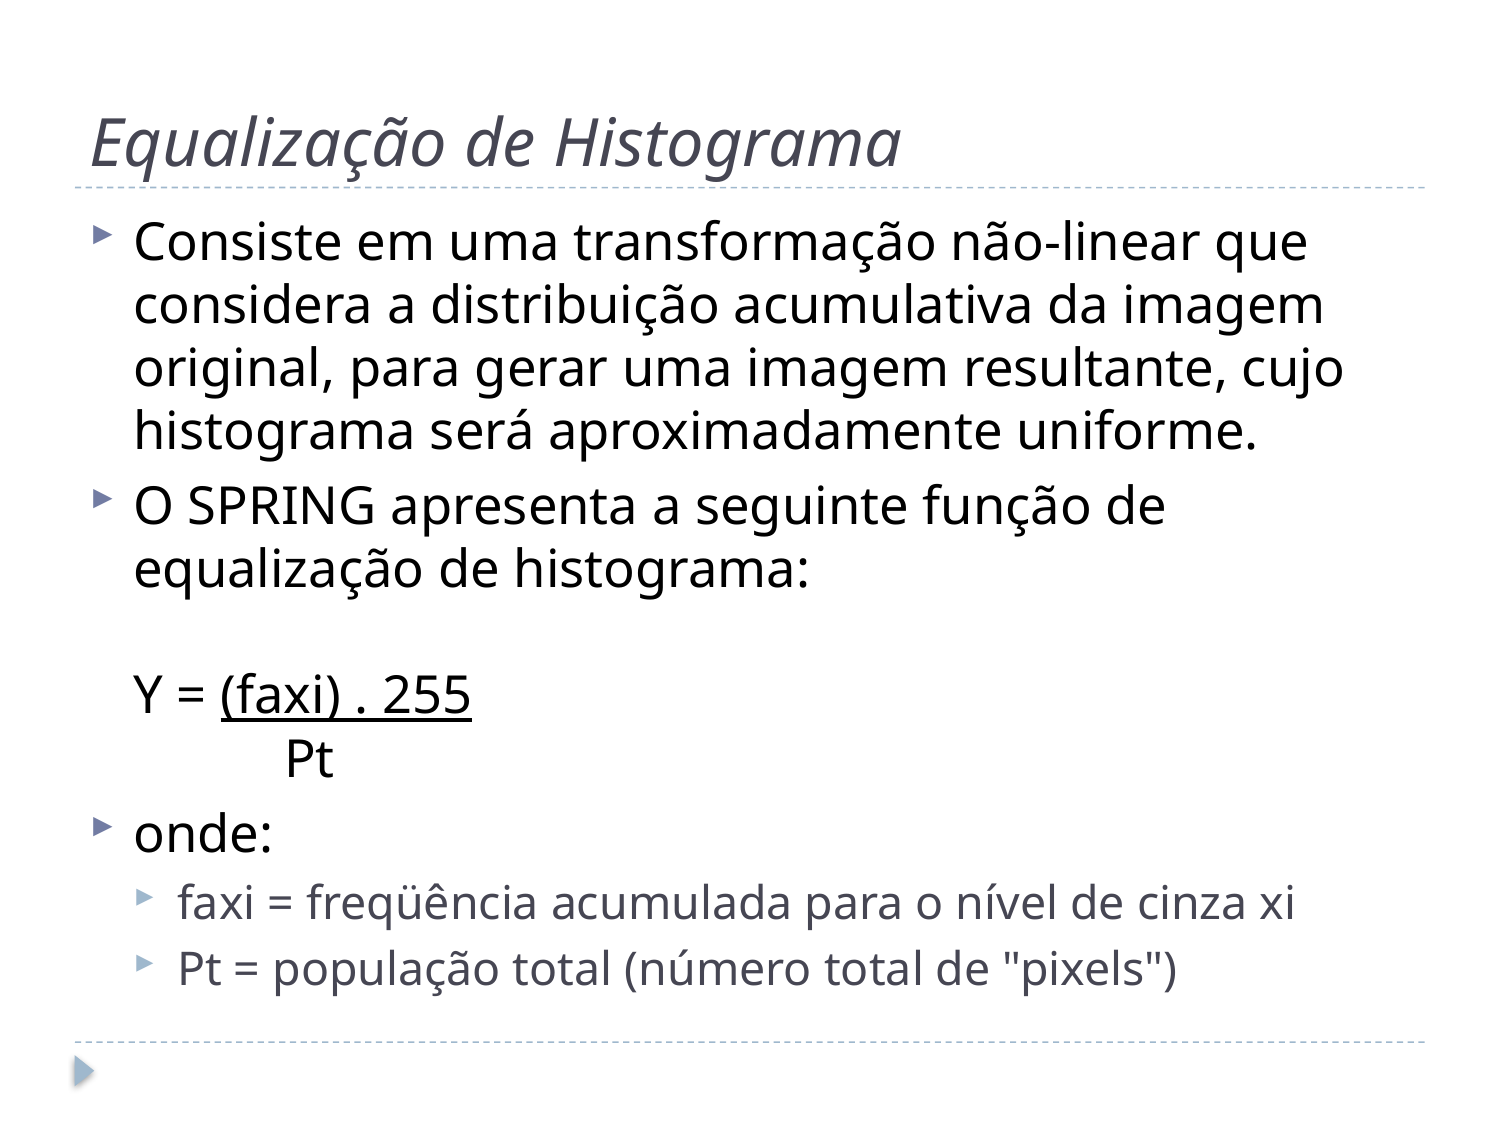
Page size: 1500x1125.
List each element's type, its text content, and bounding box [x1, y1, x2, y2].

title Equalização de Histograma [75, 24, 1425, 188]
list Consiste em uma transformação não-linear que considera a distribuição acumulativa da imagem original, para gerar uma imagem resultante, cujo histograma será aproximadamente uniforme. O SPRING apresenta a seguinte função de equalização de histograma: Y = (faxi) . 255 Pt onde: faxi = freqüência acumulada para o nível de cinza xi Pt = população total (número total de "pixels") [75, 200, 1425, 1010]
